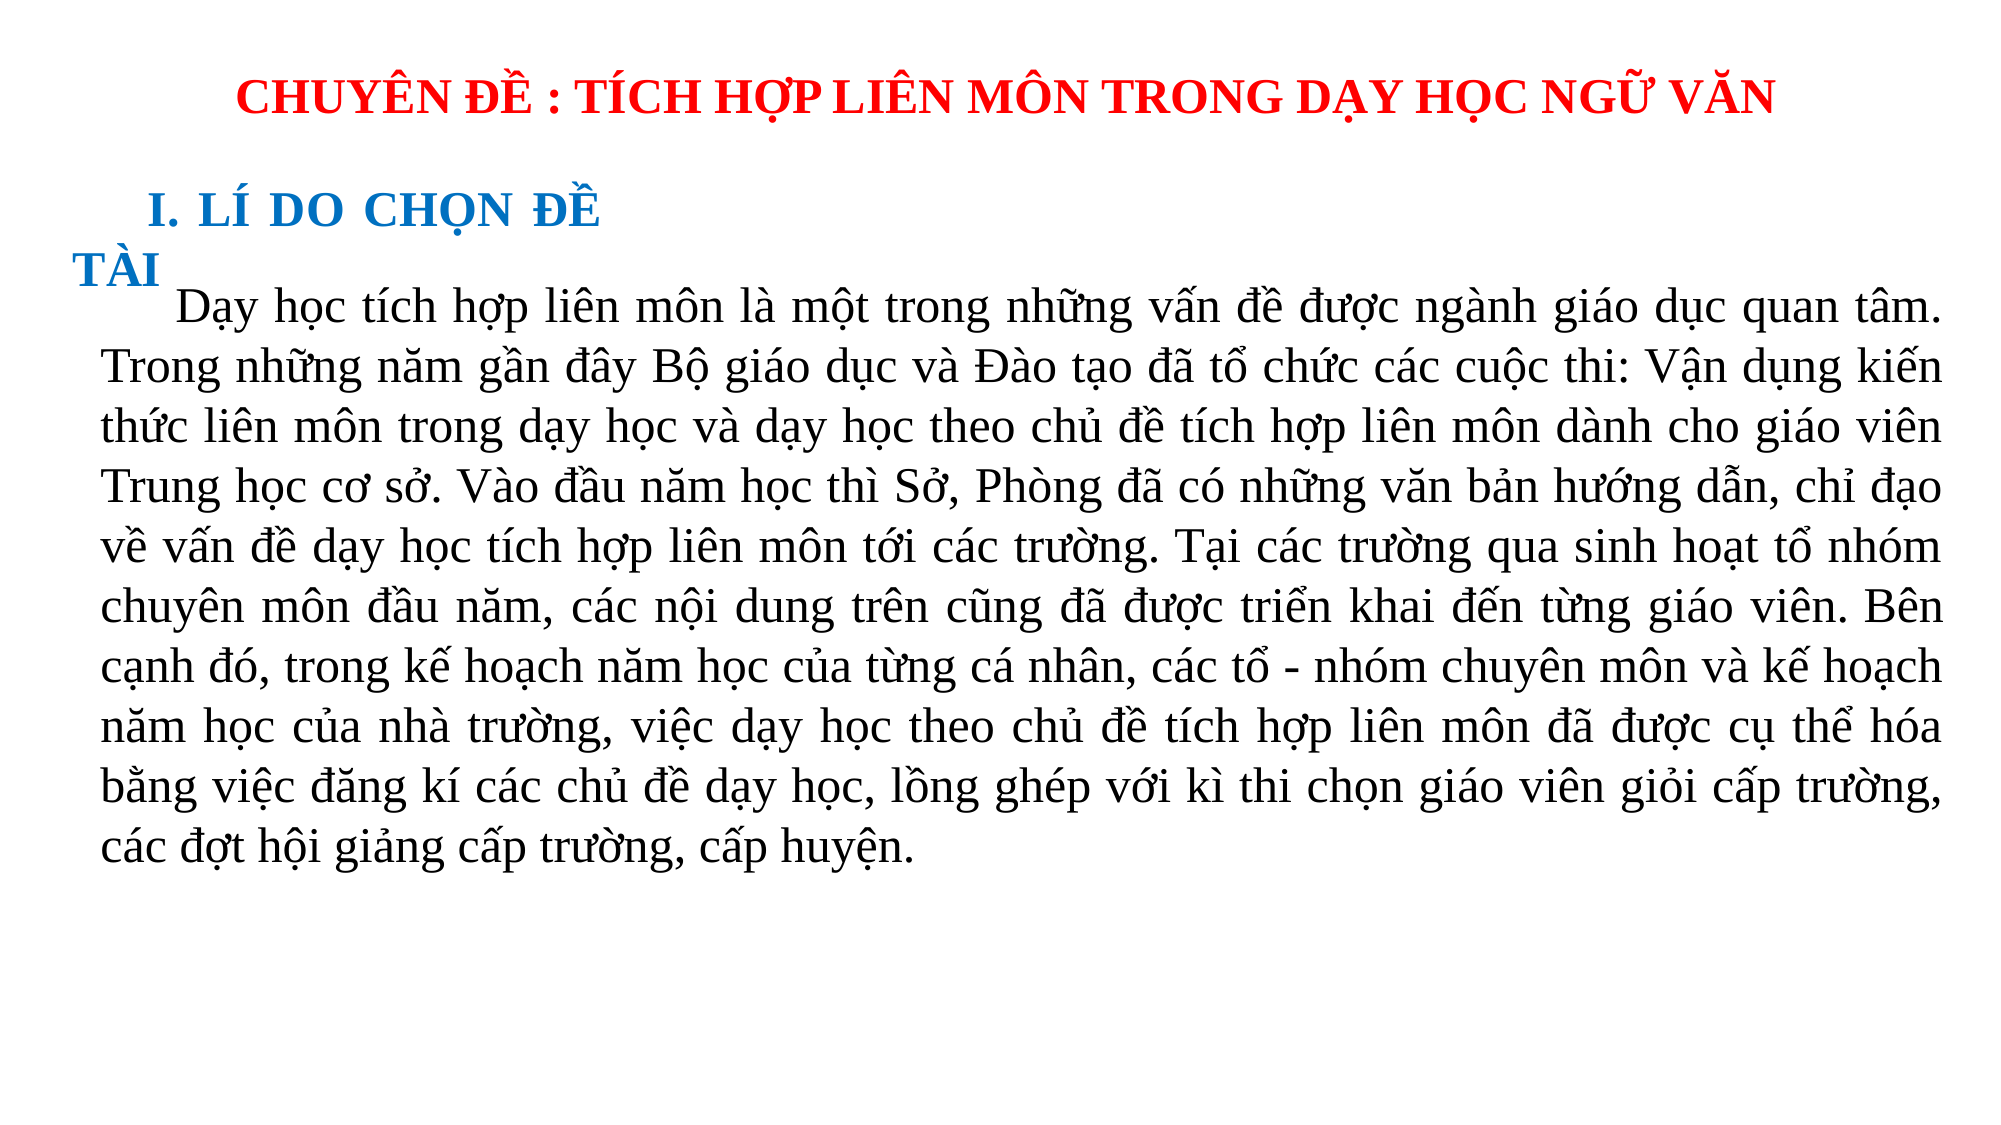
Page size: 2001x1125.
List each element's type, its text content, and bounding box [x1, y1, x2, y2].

text_box I. LÍ DO CHỌN ĐỀ TÀI [57, 168, 617, 244]
text_box CHUYÊN ĐỀ : TÍCH HỢP LIÊN MÔN TRONG DẠY HỌC NGỮ VĂN [200, 56, 1813, 131]
text_box Dạy học tích hợp liên môn là một trong những vấn đề được ngành giáo dục quan tâm. Trong những năm gần đây Bộ giáo dục và Đào tạo đã tổ chức các cuộc thi: Vận dụng kiến thức liên môn trong dạy học và dạy học theo chủ đề tích hợp liên môn dành cho giáo viên Trung học cơ sở. Vào đầu năm học thì Sở, Phòng đã có những văn bản hướng dẫn, chỉ đạo về vấn đề dạy học tích hợp liên môn tới các trường. Tại các trường qua sinh hoạt tổ nhóm chuyên môn đầu năm, các nội dung trên cũng đã được triển khai đến từng giáo viên. Bên cạnh đó, trong kế hoạch năm học của từng cá nhân, các tổ - nhóm chuyên môn và kế hoạch năm học của nhà trường, việc dạy học theo chủ đề tích hợp liên môn đã được cụ thể hóa bằng việc đăng kí các chủ đề dạy học, lồng ghép với kì thi chọn giáo viên giỏi cấp trường, các đợt hội giảng cấp trường, cấp huyện. [85, 265, 1959, 880]
